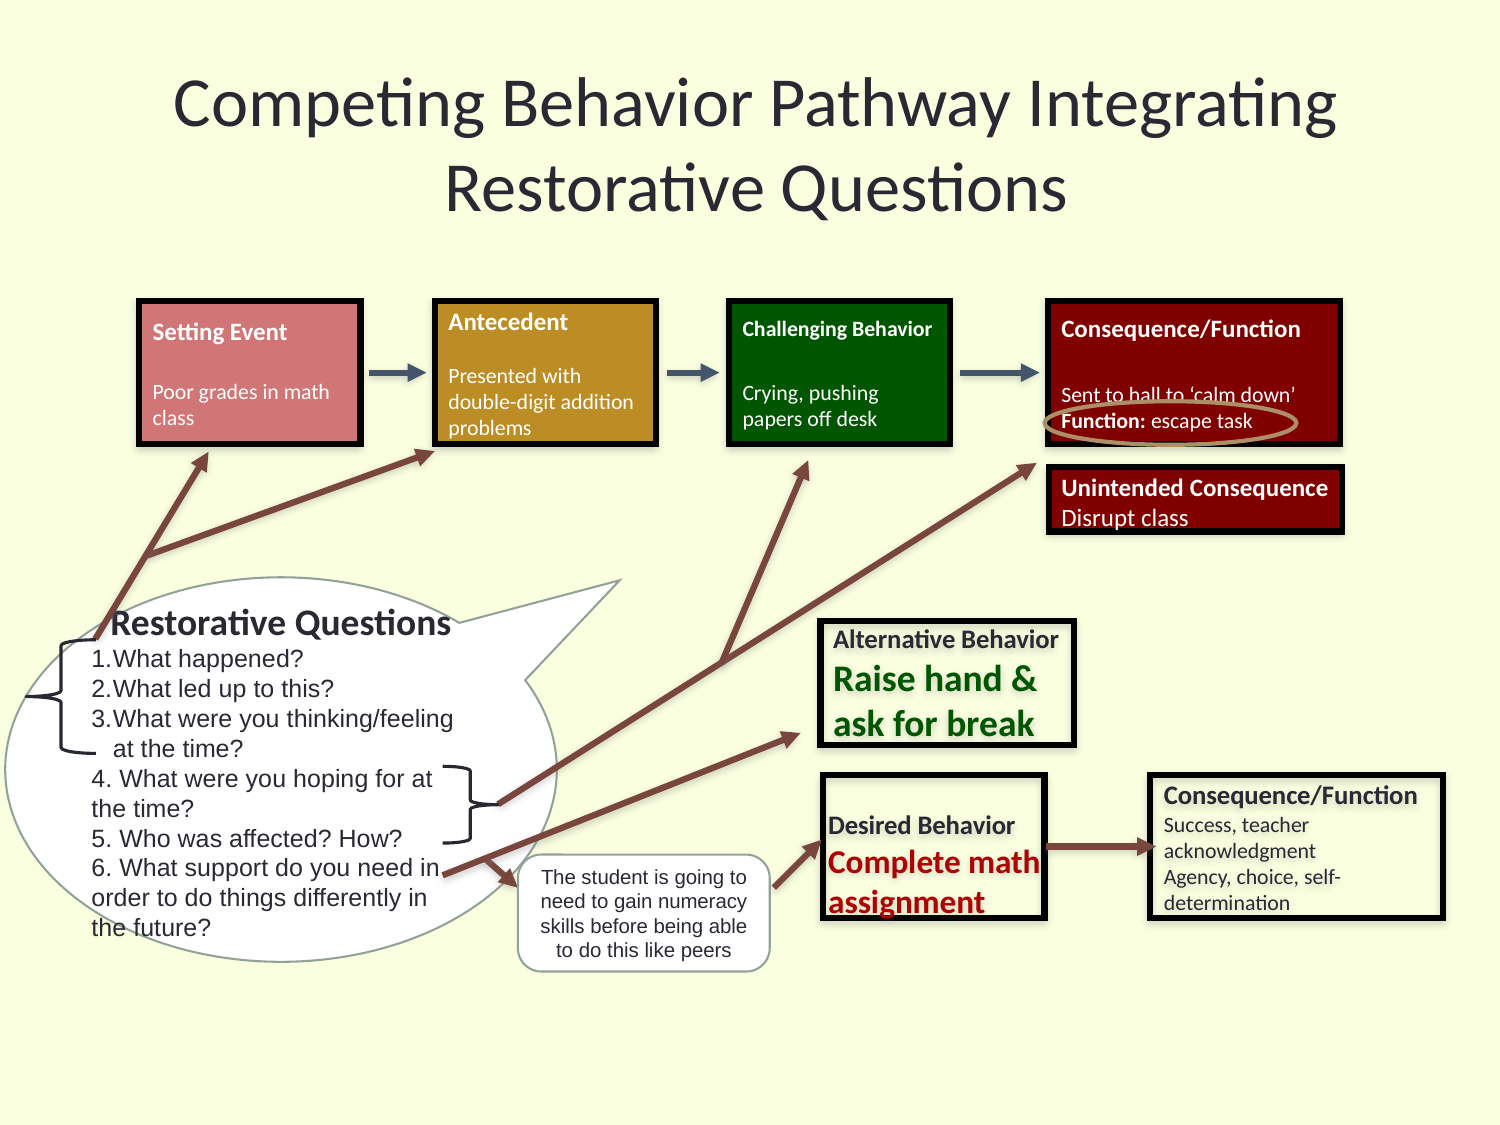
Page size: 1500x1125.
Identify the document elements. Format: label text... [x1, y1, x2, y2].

text_box [959, 366, 1040, 379]
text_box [822, 782, 1056, 927]
text_box [721, 460, 809, 664]
text_box [152, 449, 433, 554]
text_box Restorative Questions What happened? What led up to this? What were you thinking/feeling at the time? 4. What were you hoping for at the time? 5. Who was affected? How? 6. What support do you need in order to do things differently in the future? [5, 577, 620, 962]
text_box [728, 301, 951, 445]
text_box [1150, 771, 1444, 922]
title Competing Behavior Pathway Integrating Restorative Questions [71, 89, 1442, 192]
text_box [368, 366, 427, 379]
text_box [488, 862, 517, 888]
text_box [667, 366, 720, 379]
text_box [434, 298, 657, 447]
text_box [25, 638, 96, 755]
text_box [1048, 465, 1342, 538]
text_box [1047, 301, 1341, 445]
text_box [95, 453, 209, 638]
text_box [442, 731, 801, 876]
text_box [820, 591, 1075, 775]
text_box [442, 765, 499, 844]
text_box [138, 301, 361, 445]
text_box [773, 841, 817, 888]
text_box The student is going to need to gain numeracy skills before being able to do this like peers [517, 854, 770, 972]
text_box [835, 462, 1037, 590]
